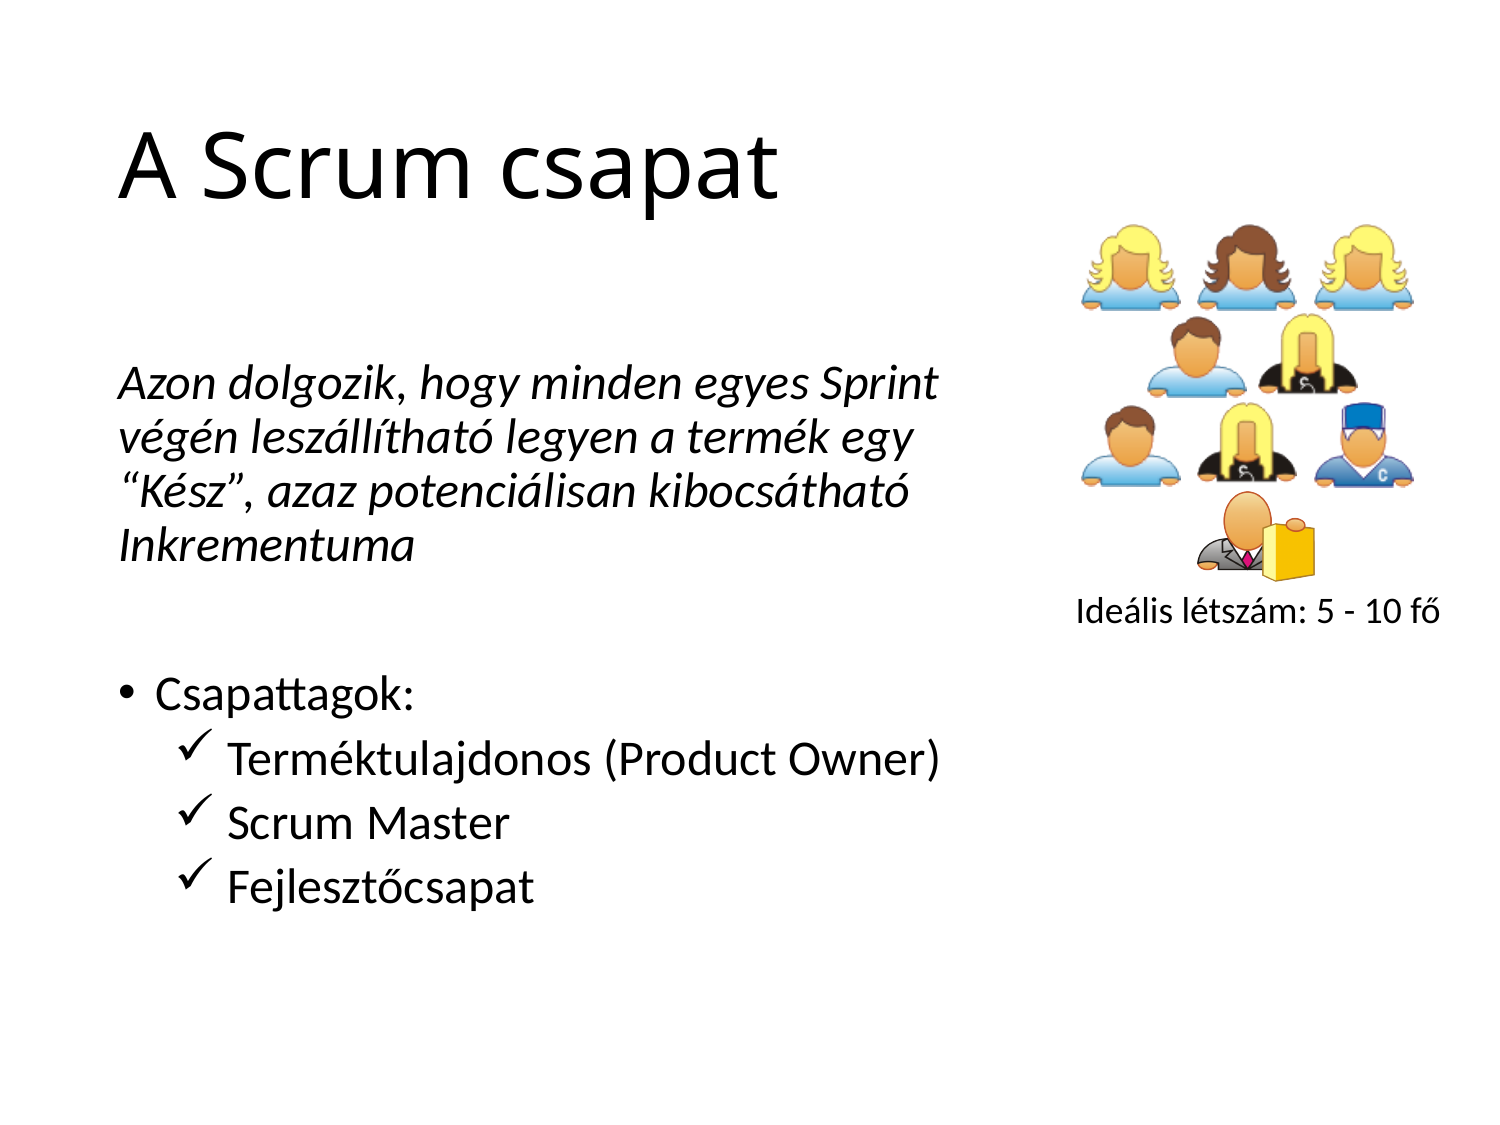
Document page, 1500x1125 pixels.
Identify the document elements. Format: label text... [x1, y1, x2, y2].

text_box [1058, 224, 1459, 639]
list Azon dolgozik, hogy minden egyes Sprint végén leszállítható legyen a termék egy “Kész”, azaz potenciálisan kibocsátható Inkrementuma Csapattagok: Terméktulajdonos (Product Owner) Scrum Master Fejlesztőcsapat [103, 348, 1027, 1014]
title A Scrum csapat [103, 59, 1397, 278]
